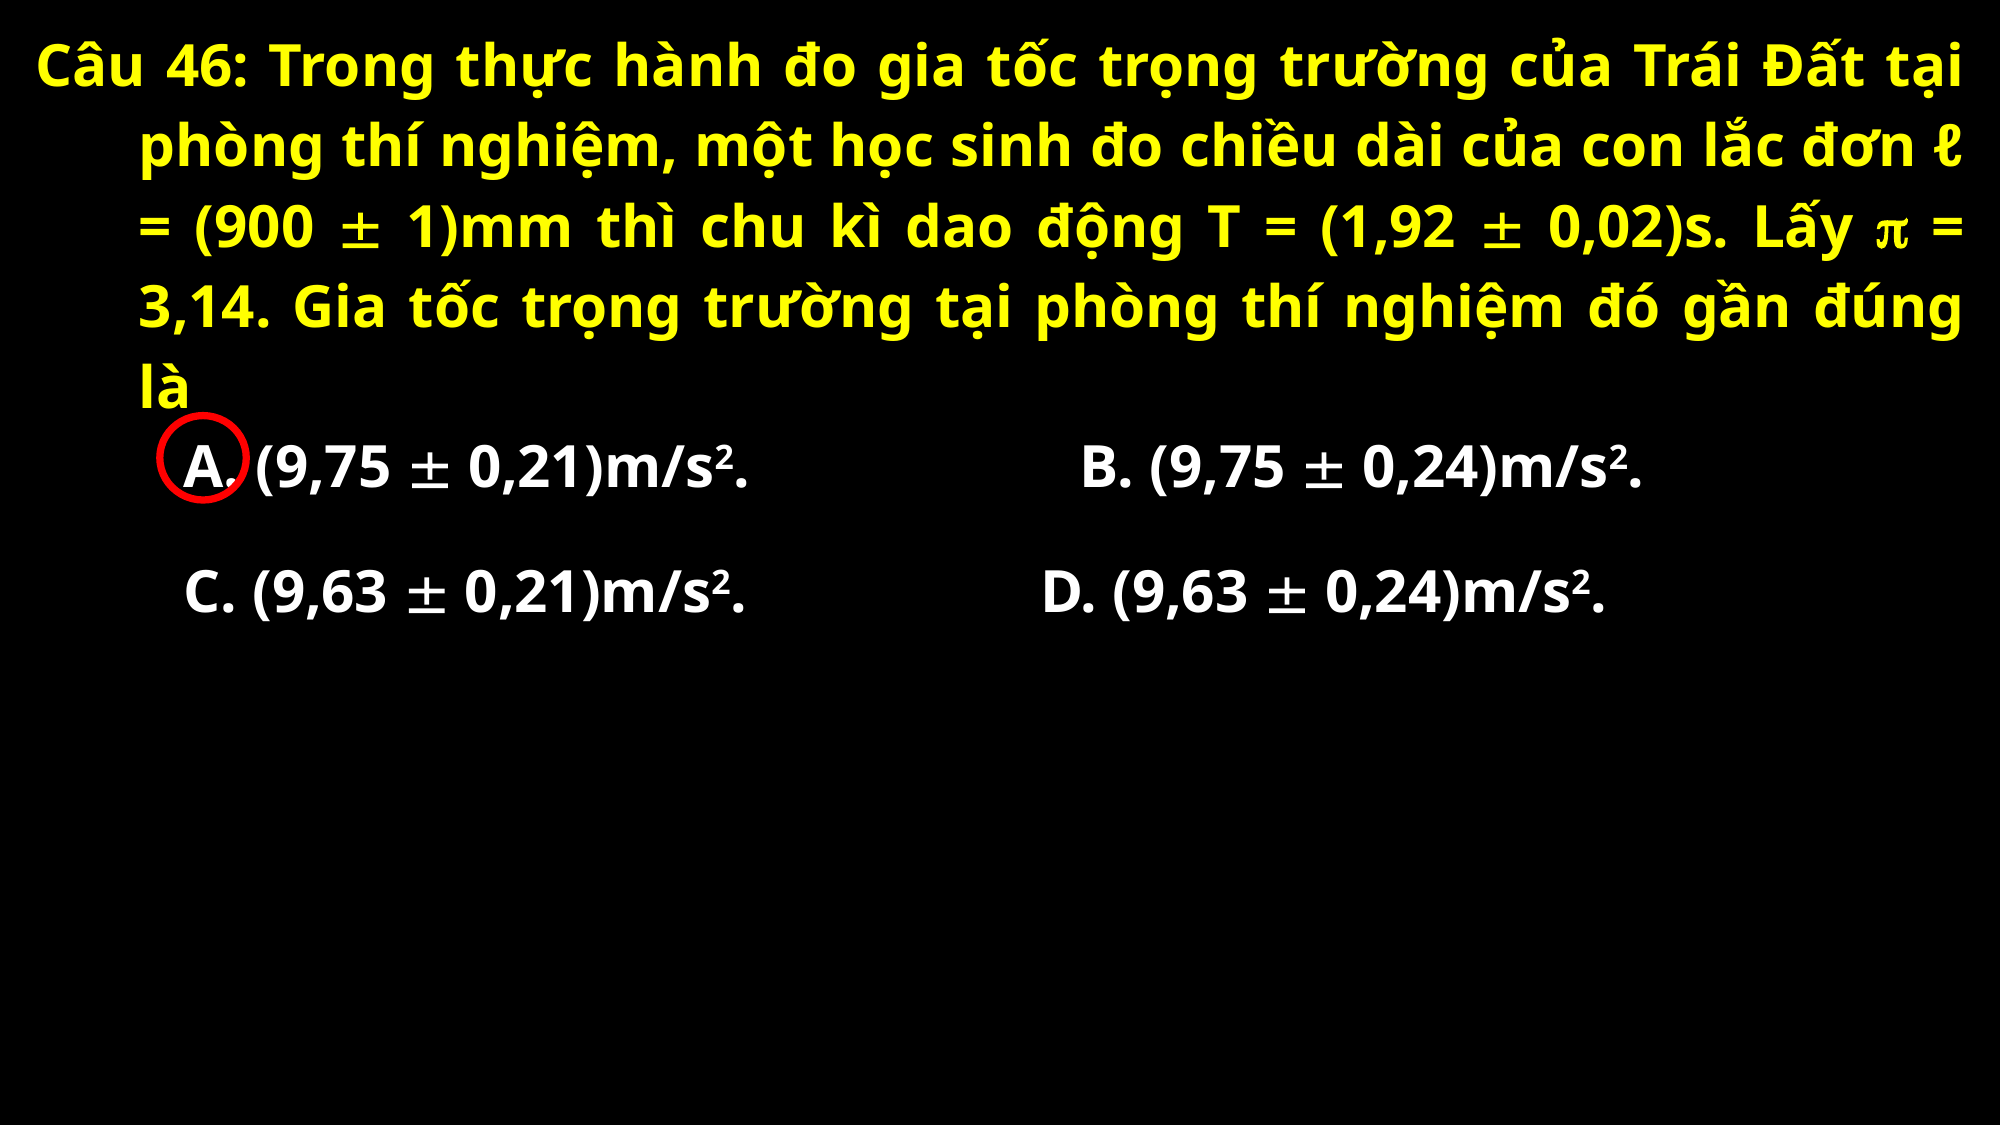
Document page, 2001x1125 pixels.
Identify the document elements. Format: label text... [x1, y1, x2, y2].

text_box Câu 46: Trong thực hành đo gia tốc trọng trường của Trái Đất tại phòng thí nghiệm, một học sinh đo chiều dài của con lắc đơn ℓ = (900  1)mm thì chu kì dao động T = (1,92  0,02)s. Lấy  = 3,14. Gia tốc trọng trường tại phòng thí nghiệm đó gần đúng là [20, 10, 1980, 521]
text_box D. (9,63  0,24)m/s2. [1025, 546, 1683, 632]
text_box B. (9,75  0,24)m/s2. [1064, 421, 1756, 507]
text_box A. (9,75  0,21)m/s2. [168, 421, 860, 507]
text_box C. (9,63  0,21)m/s2. [168, 546, 860, 632]
text_box [158, 414, 248, 502]
